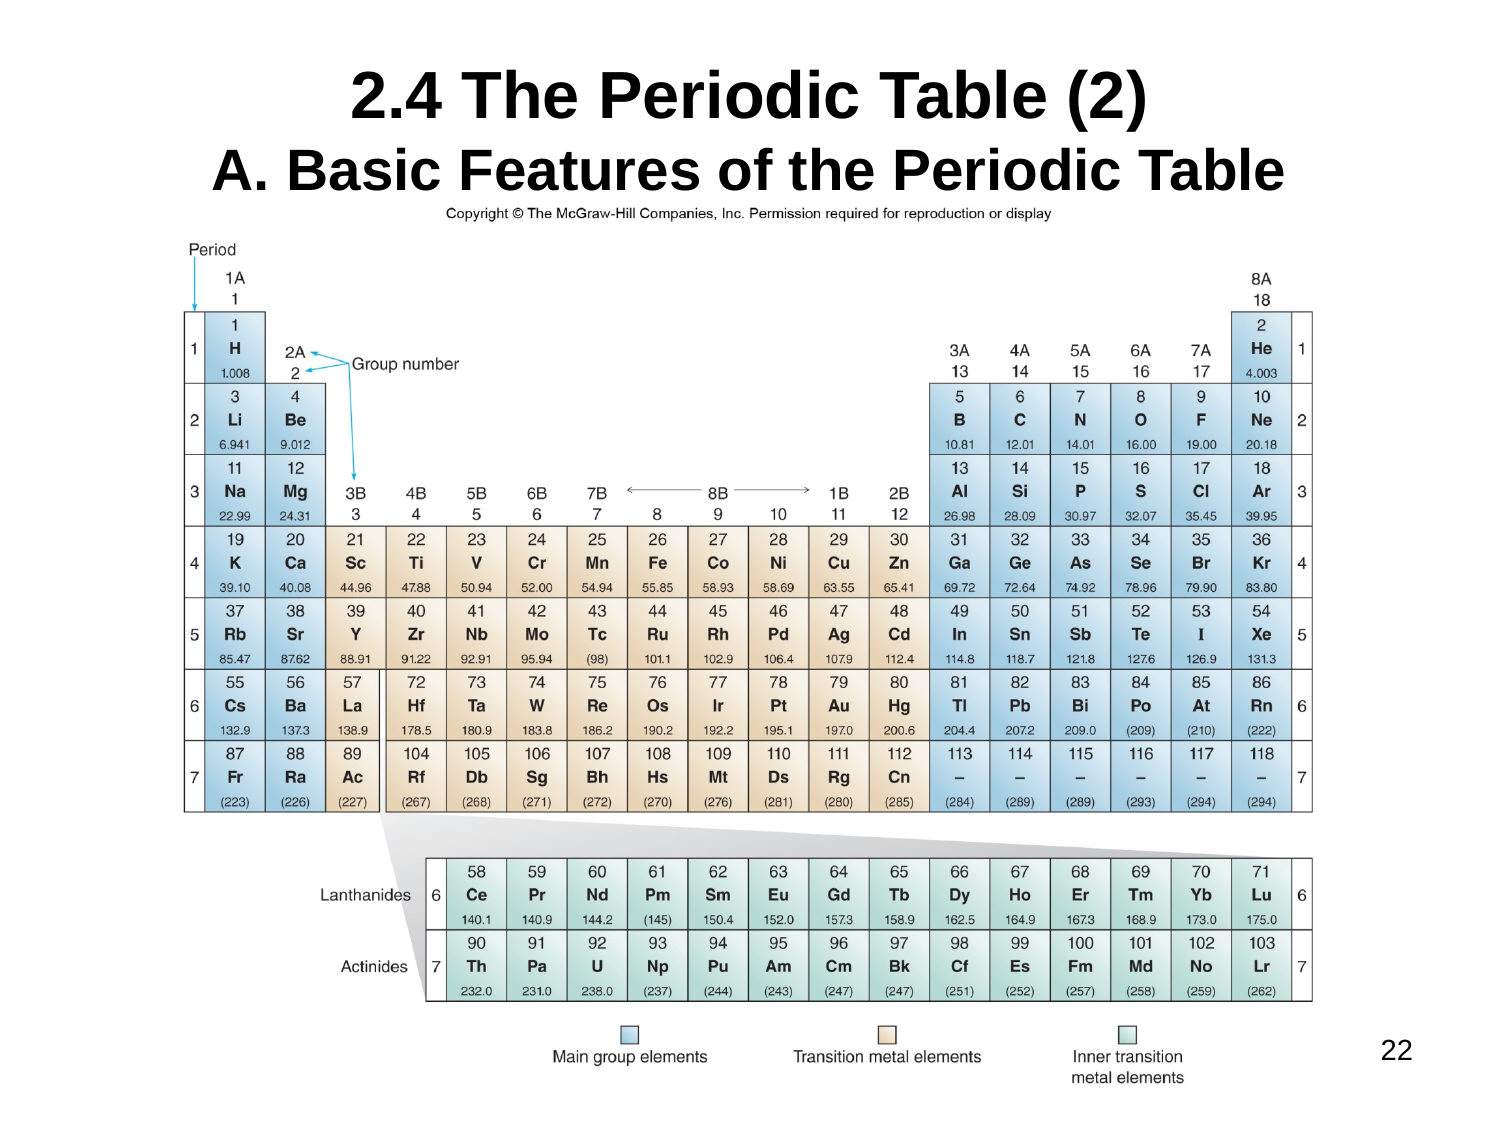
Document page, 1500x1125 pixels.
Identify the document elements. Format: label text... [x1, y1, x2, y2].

list Basic Features of the Periodic Table [171, 135, 1329, 200]
title 2.4 The Periodic Table (2) [242, 52, 1258, 132]
picture [182, 207, 1314, 1084]
